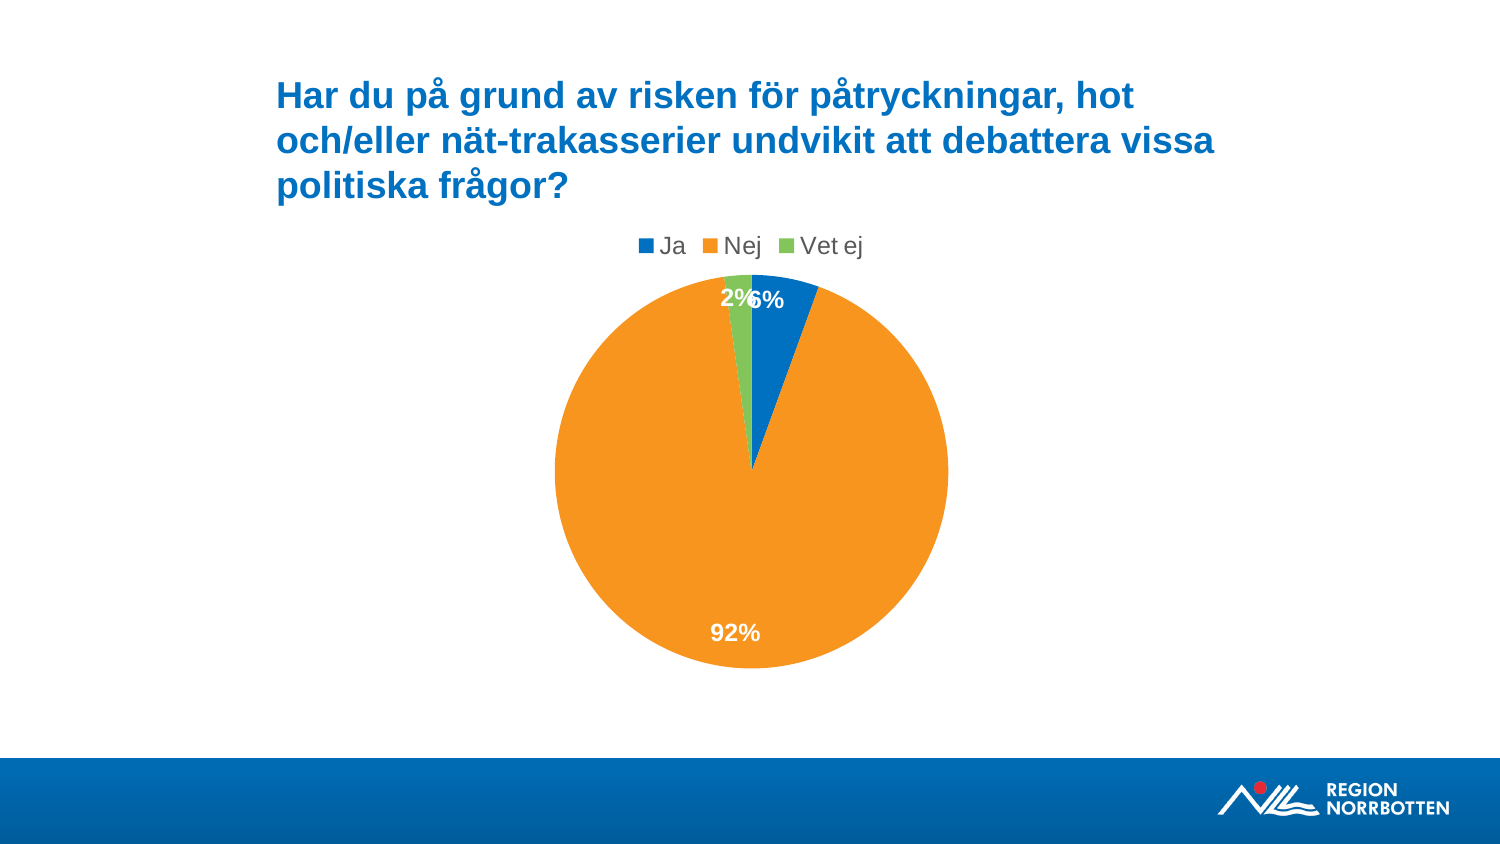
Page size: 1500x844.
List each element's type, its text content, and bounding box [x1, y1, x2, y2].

chart [260, 215, 1243, 714]
title Har du på grund av risken för påtryckningar, hot och/eller nät-trakasserier undvikit att debattera vissa politiska frågor? [261, 76, 1242, 214]
picture [0, 758, 1500, 844]
